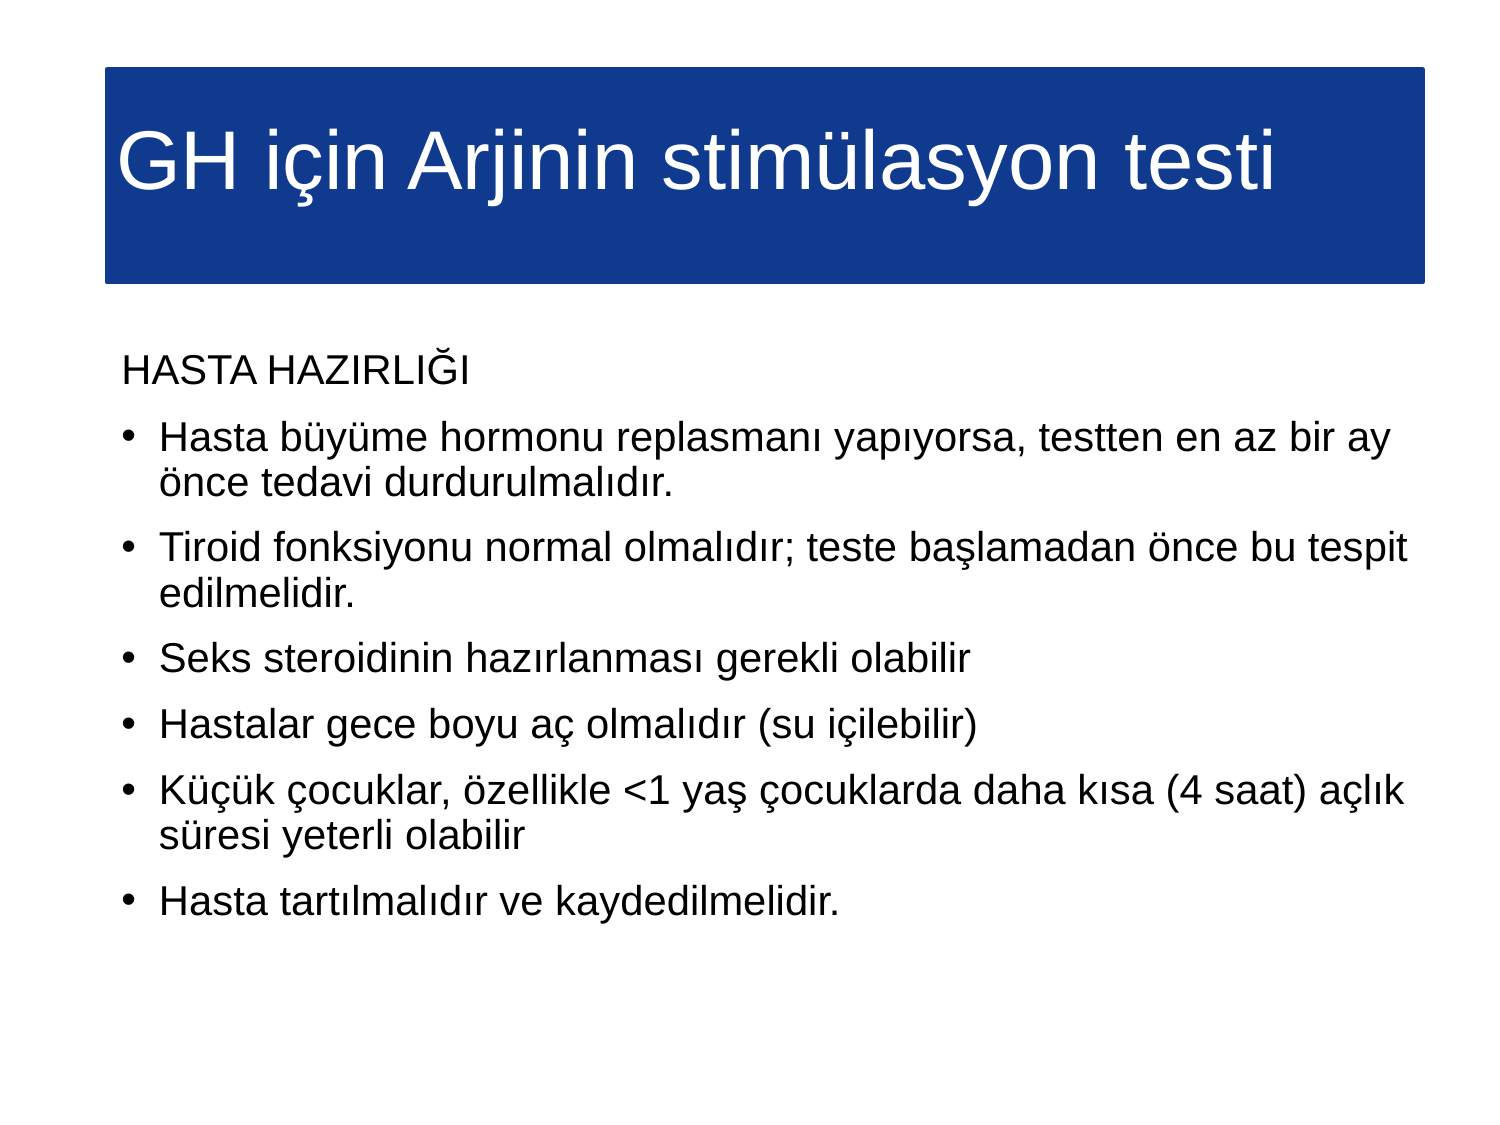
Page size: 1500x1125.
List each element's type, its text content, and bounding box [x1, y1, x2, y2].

text_box [105, 67, 1425, 284]
text_box GH için Arjinin stimülasyon testi [101, 99, 1317, 214]
text_box HASTA HAZIRLIĞI Hasta büyüme hormonu replasmanı yapıyorsa, testten en az bir ay önce tedavi durdurulmalıdır. Tiroid fonksiyonu normal olmalıdır; teste başlamadan önce bu tespit edilmelidir. Seks steroidinin hazırlanması gerekli olabilir Hastalar gece boyu aç olmalıdır (su içilebilir) Küçük çocuklar, özellikle <1 yaş çocuklarda daha kısa (4 saat) açlık süresi yeterli olabilir Hasta tartılmalıdır ve kaydedilmelidir. [106, 341, 1436, 1056]
